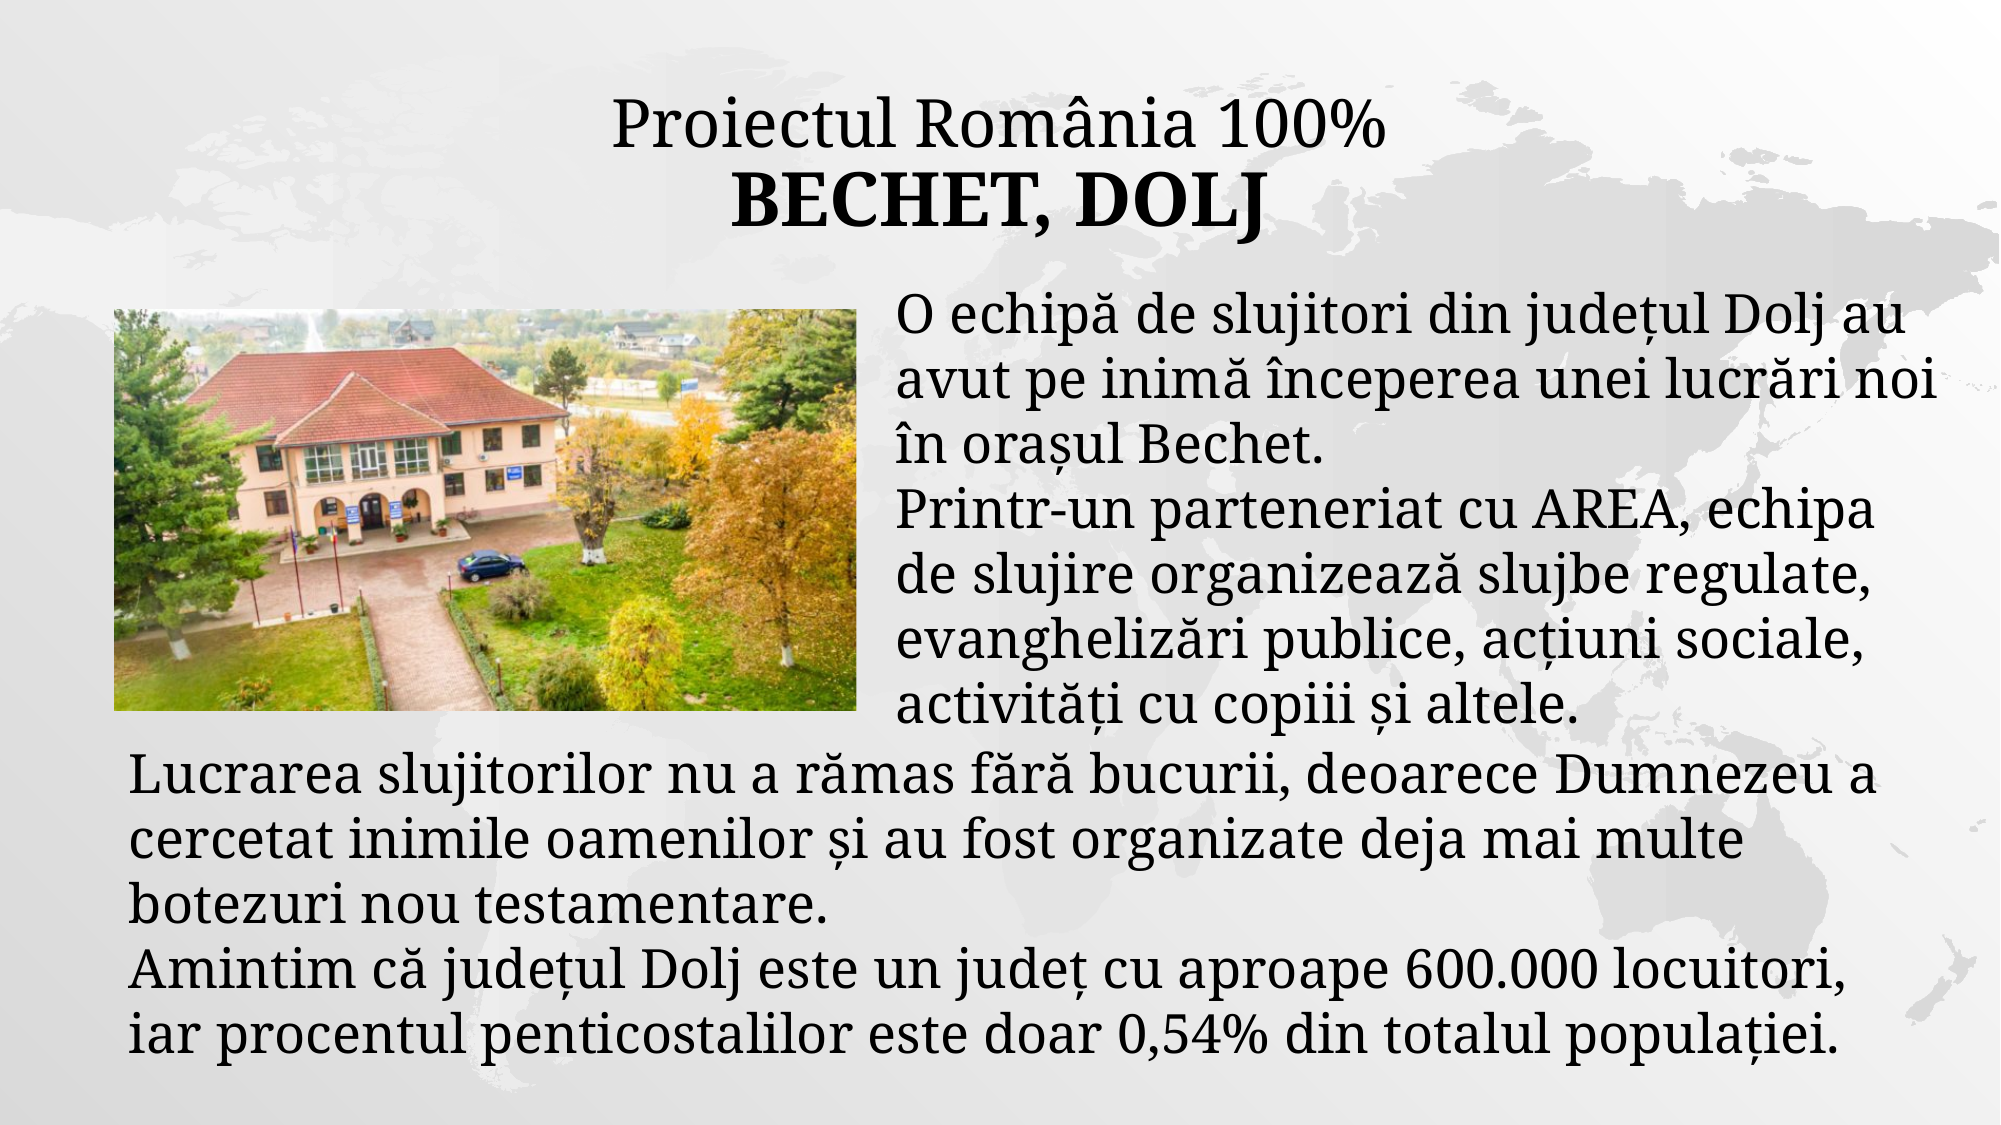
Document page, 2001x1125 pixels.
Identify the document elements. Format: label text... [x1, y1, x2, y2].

text_box O echipă de slujitori din județul Dolj au avut pe inimă începerea unei lucrări noi în orașul Bechet. Printr-un parteneriat cu AREA, echipa de slujire organizează slujbe regulate, evanghelizări publice, acțiuni sociale, activități cu copiii și altele. [881, 271, 1968, 742]
picture [114, 309, 857, 711]
text_box Lucrarea slujitorilor nu a rămas fără bucurii, deoarece Dumnezeu a cercetat inimile oamenilor și au fost organizate deja mai multe botezuri nou testamentare. Amintim că județul Dolj este un județ cu aproape 600.000 locuitori, iar procentul penticostalilor este doar 0,54% din totalul populației. [114, 732, 1943, 1072]
text_box Proiectul România 100% BECHET, DOLJ [413, 82, 1586, 251]
